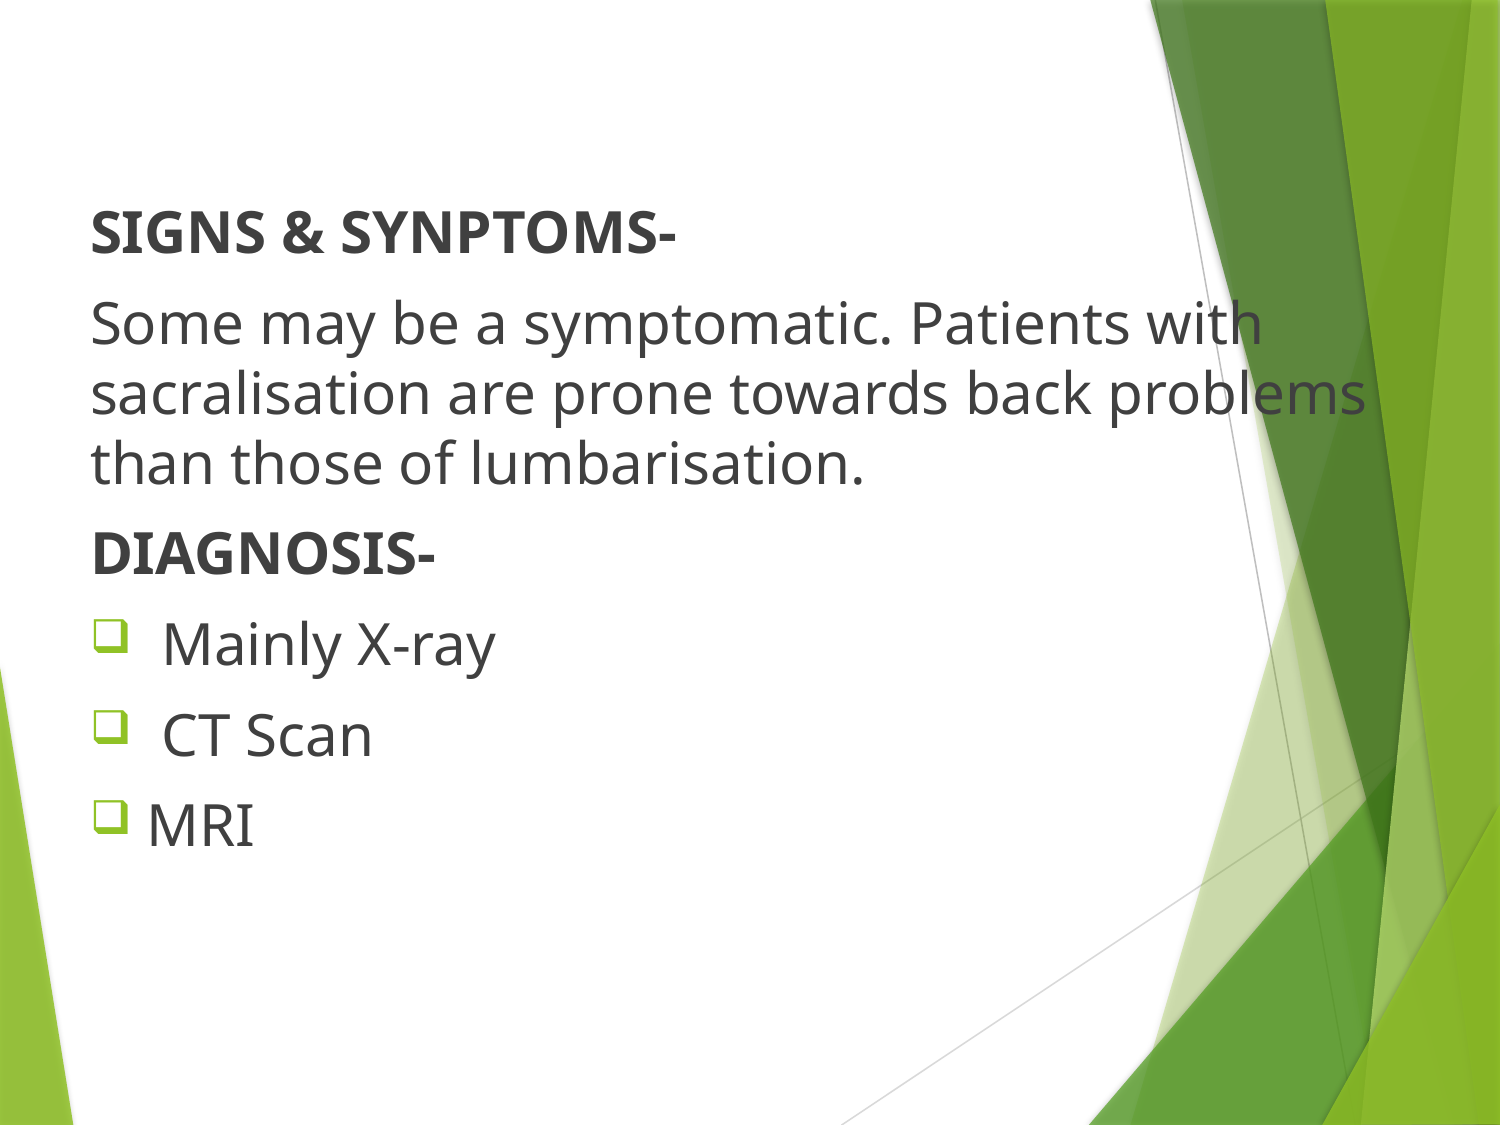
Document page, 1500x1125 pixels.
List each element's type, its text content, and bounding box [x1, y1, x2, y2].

list SIGNS & SYNPTOMS- Some may be a symptomatic. Patients with sacralisation are prone towards back problems than those of lumbarisation. DIAGNOSIS- Mainly X-ray CT Scan MRI [75, 187, 1425, 1125]
